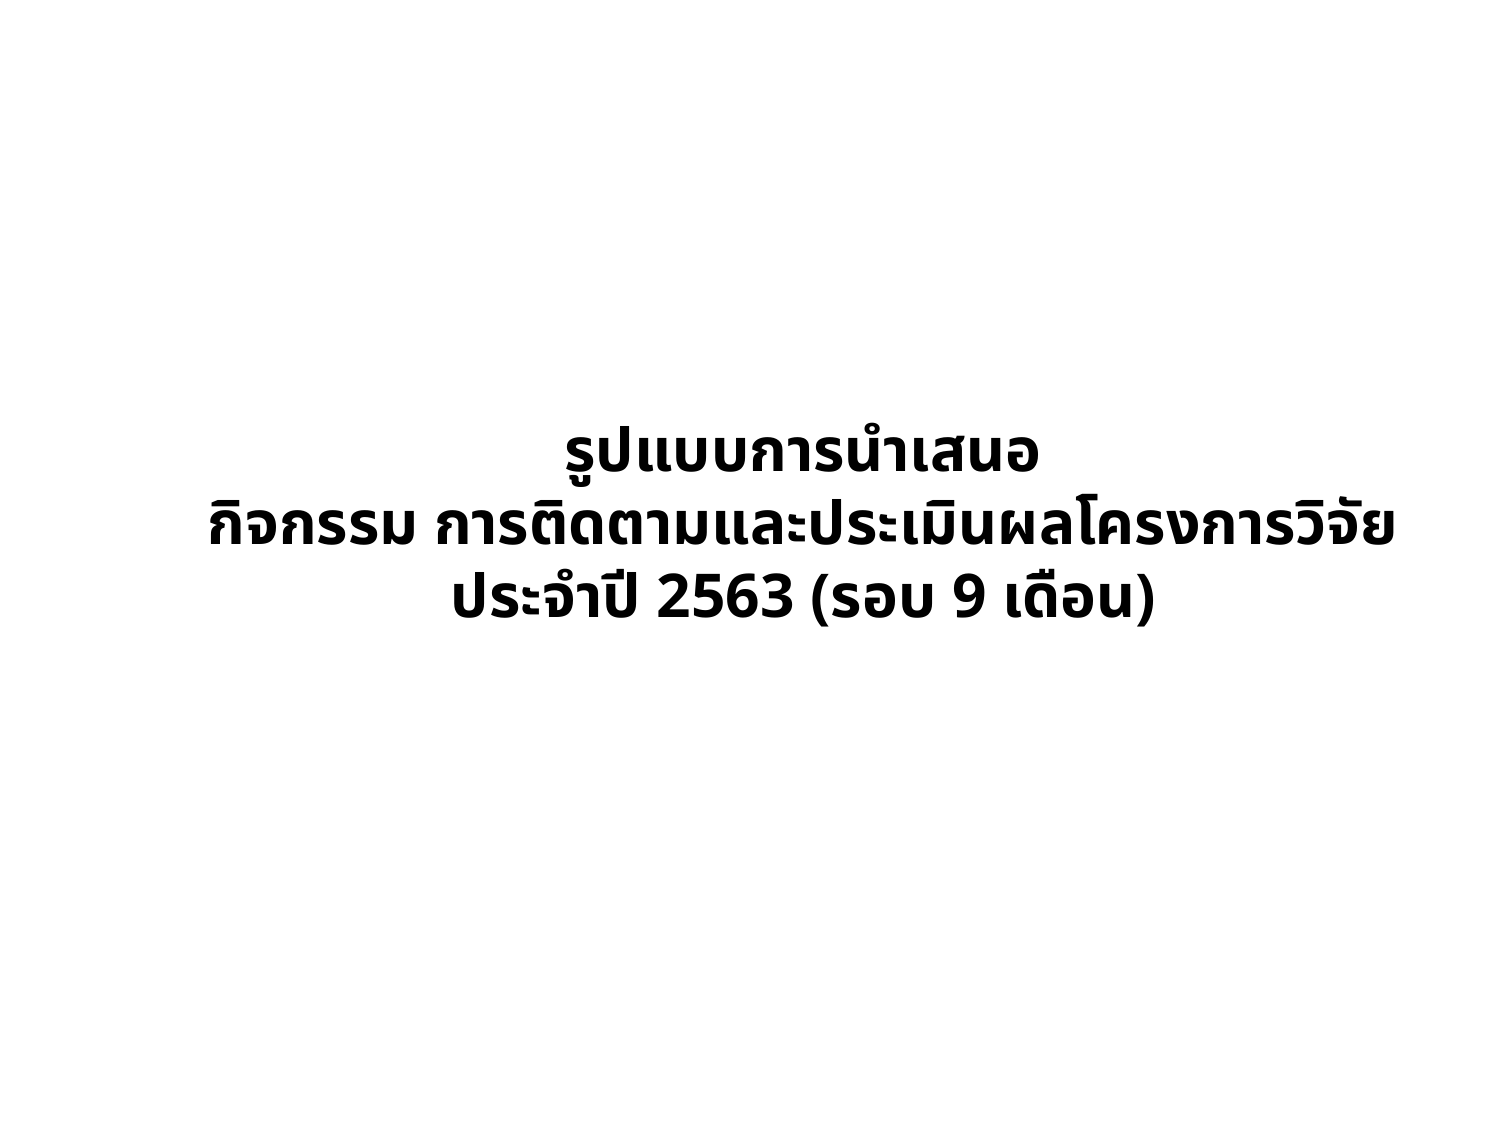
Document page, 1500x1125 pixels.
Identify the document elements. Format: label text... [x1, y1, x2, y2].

title รูปแบบการนำเสนอ กิจกรรม การติดตามและประเมินผลโครงการวิจัย ประจำปี 2563 (รอบ 9 เดือน) [186, 373, 1421, 667]
